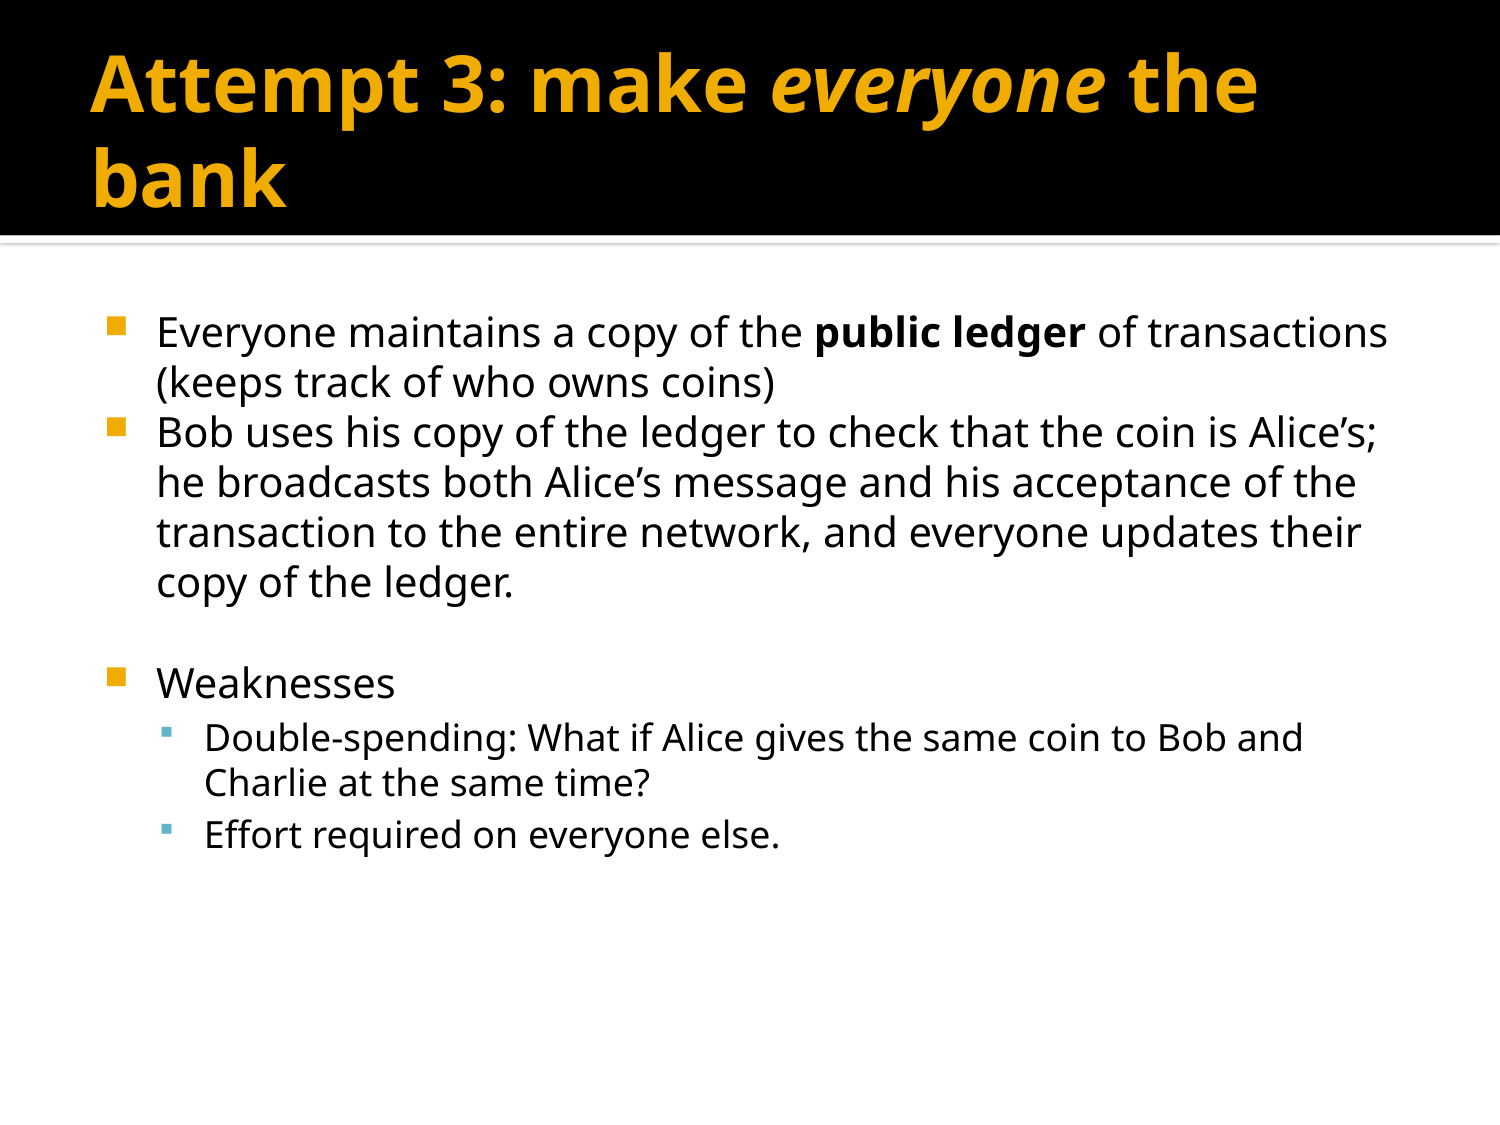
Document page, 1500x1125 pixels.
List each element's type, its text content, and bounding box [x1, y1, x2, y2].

list Everyone maintains a copy of the public ledger of transactions (keeps track of who owns coins) Bob uses his copy of the ledger to check that the coin is Alice’s; he broadcasts both Alice’s message and his acceptance of the transaction to the entire network, and everyone updates their copy of the ledger. Weaknesses Double-spending: What if Alice gives the same coin to Bob and Charlie at the same time? Effort required on everyone else. [75, 291, 1425, 1050]
title Attempt 3: make everyone the bank [75, 25, 1425, 231]
